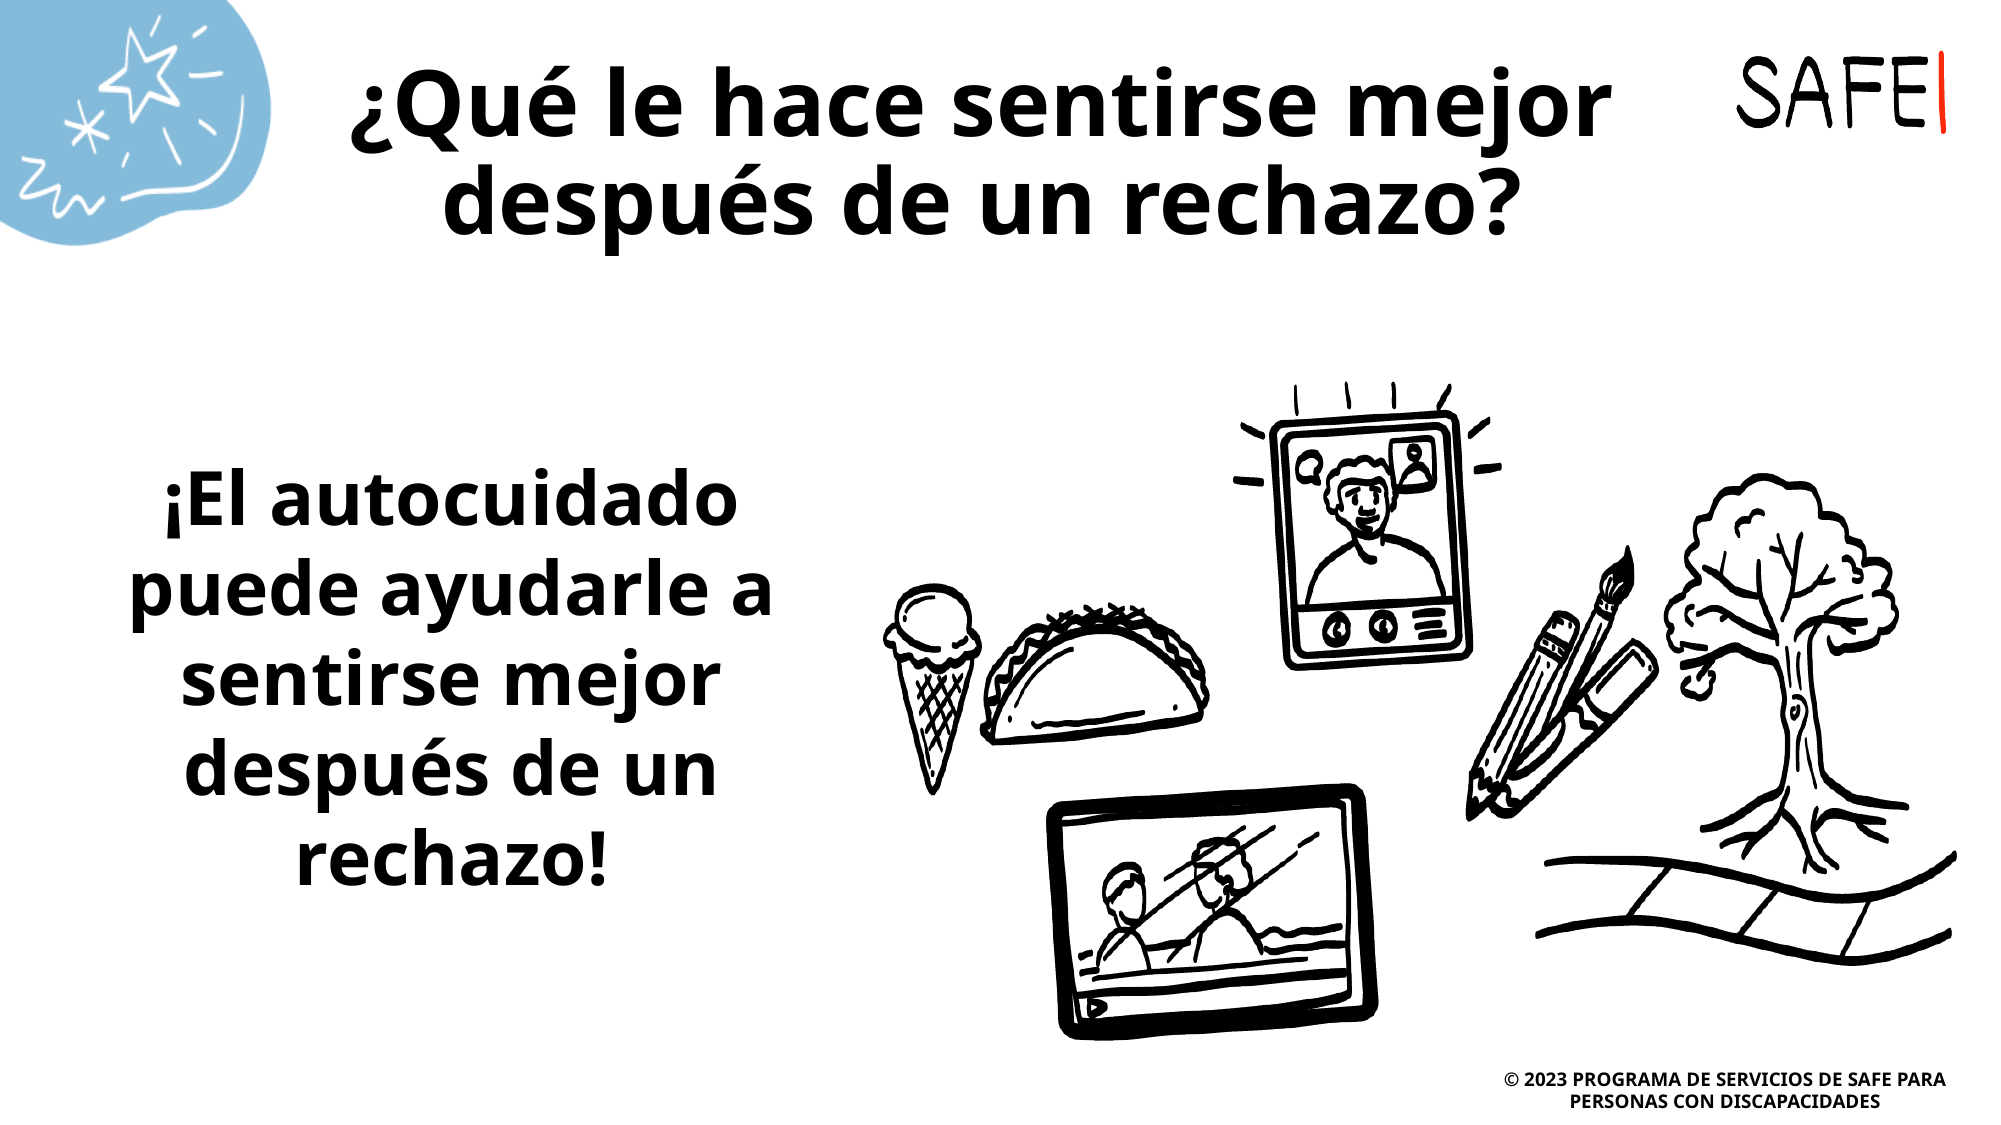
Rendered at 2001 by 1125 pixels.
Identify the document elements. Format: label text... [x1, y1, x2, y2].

title ¿Qué le hace sentirse mejor después de un rechazo? [341, 47, 1756, 265]
picture [1727, 47, 1953, 137]
picture [786, 366, 1990, 1052]
picture [0, 0, 341, 278]
text_box © 2023 Programa de Servicios de SAFE para Personas con Discapacidades [1460, 1065, 1990, 1115]
text_box ¡El autocuidado puede ayudarle a sentirse mejor después de un rechazo! [43, 352, 861, 908]
